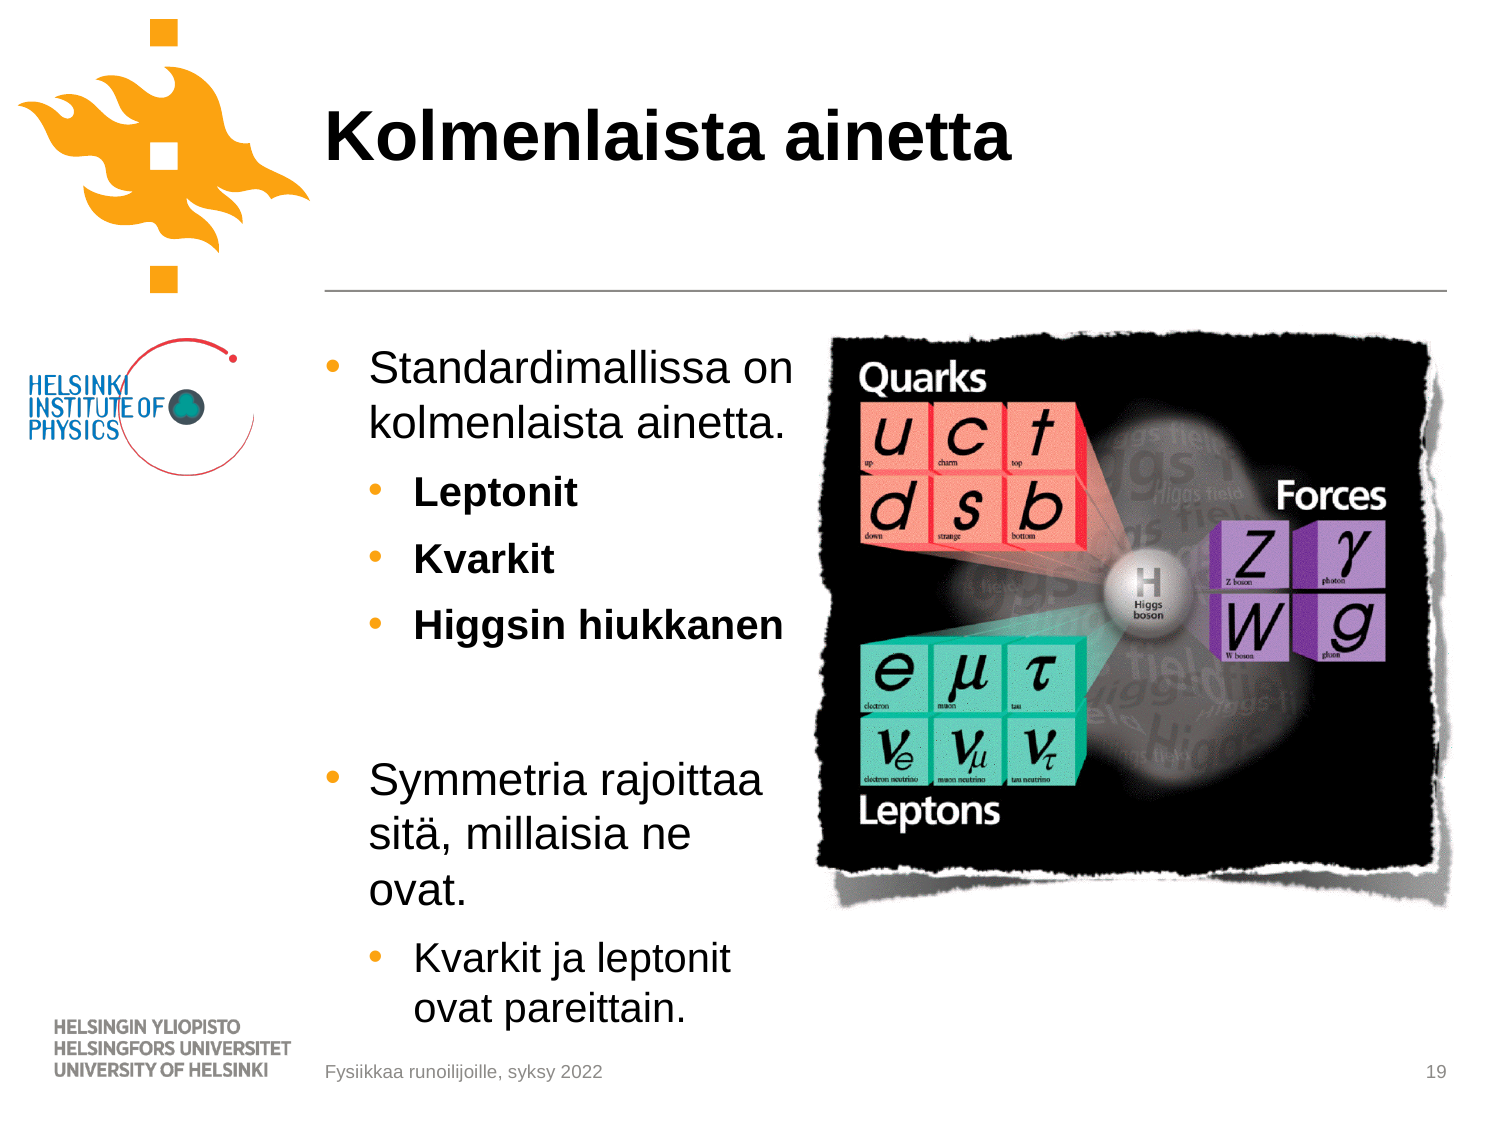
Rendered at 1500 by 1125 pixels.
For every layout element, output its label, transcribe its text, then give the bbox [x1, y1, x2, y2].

slide_number 19 [1376, 1011, 1447, 1083]
picture [53, 1017, 292, 1079]
list Standardimallissa on kolmenlaista ainetta. Leptonit Kvarkit Higgsin hiukkanen Symmetria rajoittaa sitä, millaisia ne ovat. Kvarkit ja leptonit ovat pareittain. [324, 338, 798, 1058]
title Kolmenlaista ainetta [324, 90, 1447, 279]
footer Fysiikkaa runoilijoille, syksy 2022 [324, 1058, 1069, 1083]
picture [808, 320, 1455, 917]
